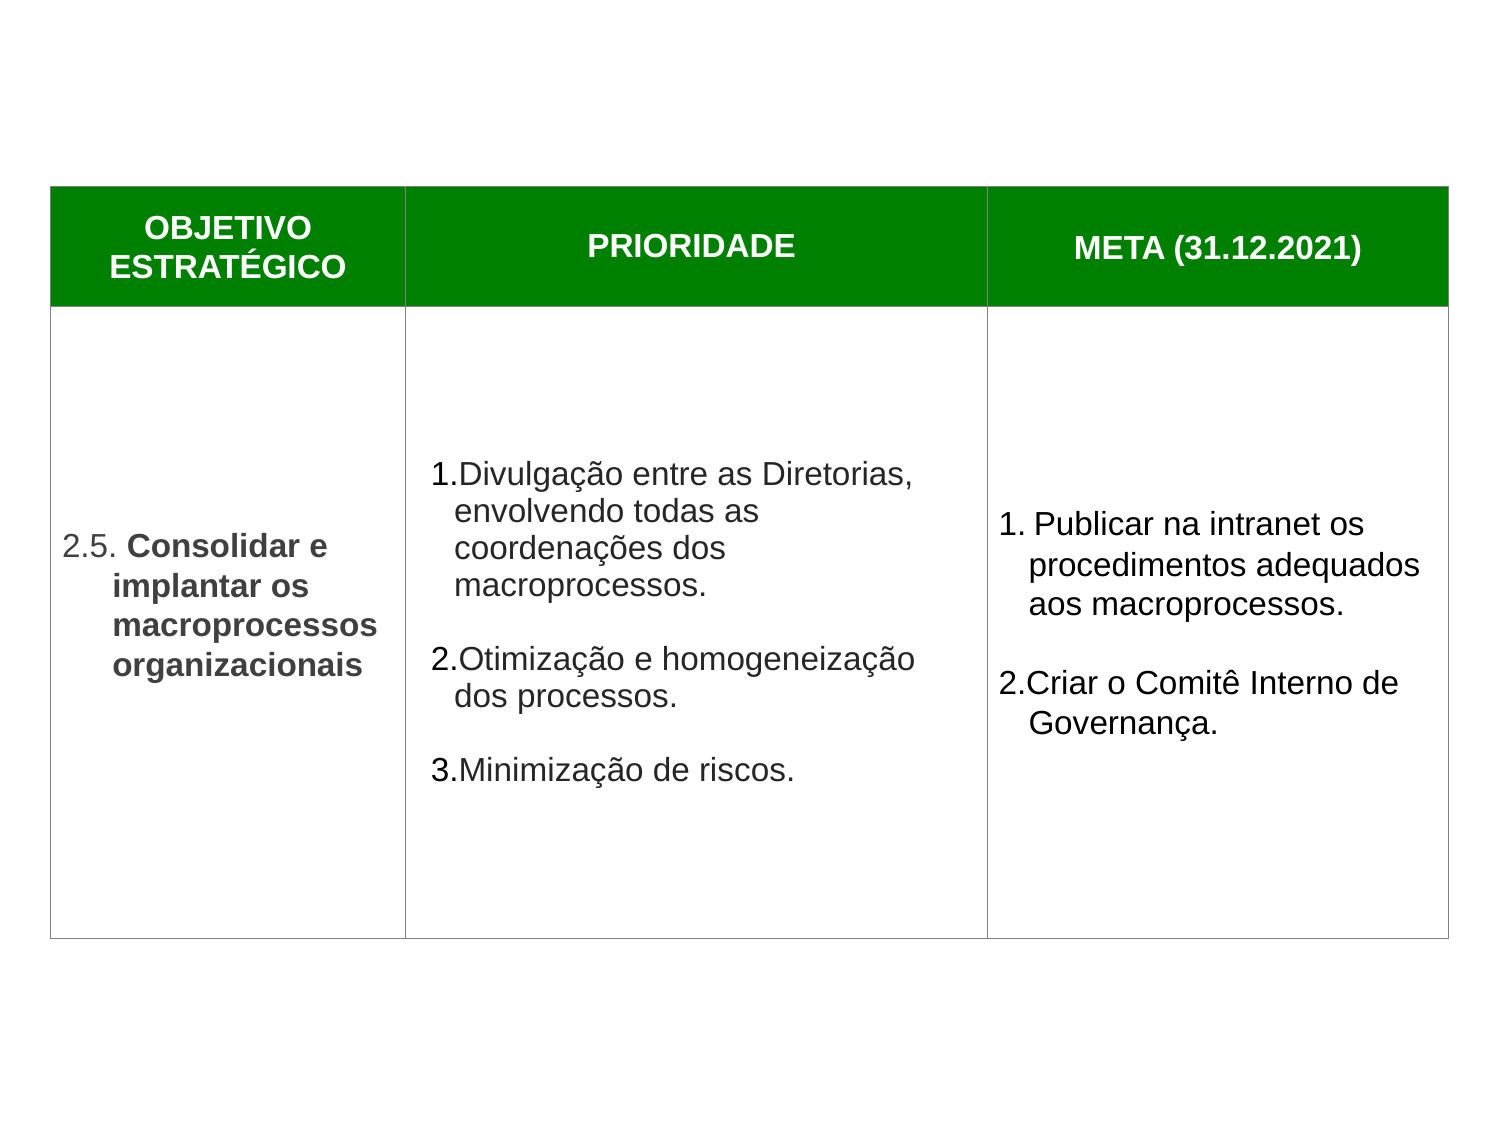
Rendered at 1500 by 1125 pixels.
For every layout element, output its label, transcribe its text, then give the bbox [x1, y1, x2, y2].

table_cell 1. Publicar na intranet os procedimentos adequados aos macroprocessos. 2.Criar o Comitê Interno de Governança. [988, 307, 1448, 938]
table_header META (31.12.2021) [988, 187, 1448, 306]
table_header OBJETIVO ESTRATÉGICO [51, 187, 405, 306]
table_cell Divulgação entre as Diretorias, envolvendo todas as coordenações dos macroprocessos. Otimização e homogeneização dos processos. Minimização de riscos. [406, 307, 987, 938]
table_cell 2.5. Consolidar e implantar os macroprocessos organizacionais [51, 307, 405, 938]
table_header PRIORIDADE [406, 187, 987, 306]
